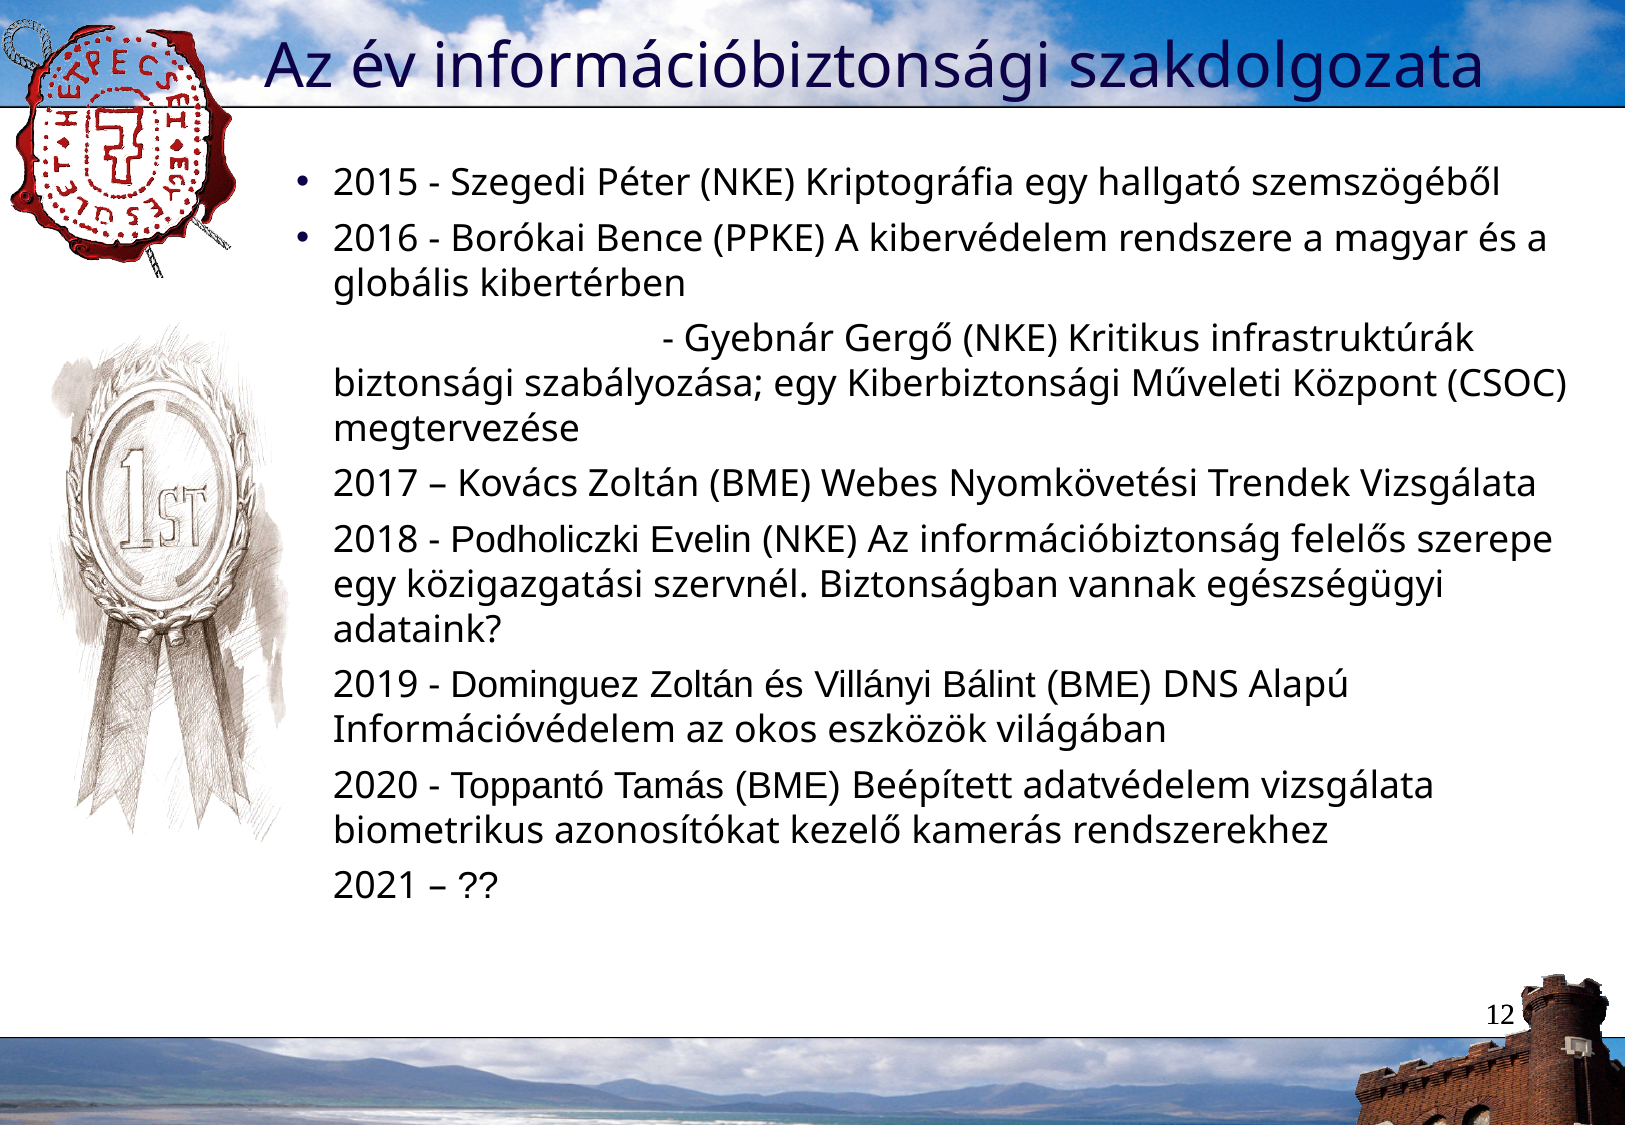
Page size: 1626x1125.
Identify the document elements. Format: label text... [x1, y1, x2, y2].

text_box 12 [1191, 1047, 1530, 1069]
picture [0, 1037, 1625, 1125]
text_box Az év információbiztonsági szakdolgozata [249, 25, 1563, 90]
text_box 2015 - Szegedi Péter (NKE) Kriptográfia egy hallgató szemszögéből 2016 - Borókai Bence (PPKE) A kibervédelem rendszere a magyar és a globális kibertérben - Gyebnár Gergő (NKE) Kritikus infrastruktúrák biztonsági szabályozása; egy Kiberbiztonsági Műveleti Központ (CSOC) megtervezése 2017 – Kovács Zoltán (BME) Webes Nyomkövetési Trendek Vizsgálata 2018 - Podholiczki Evelin (NKE) Az információbiztonság felelős szerepe egy közigazgatási szervnél. Biztonságban vannak egészségügyi adataink? 2019 - Dominguez Zoltán és Villányi Bálint (BME) DNS Alapú Információvédelem az okos eszközök világában 2020 - Toppantó Tamás (BME) Beépített adatvédelem vizsgálata biometrikus azonosítókat kezelő kamerás rendszerekhez 2021 – ?? [18, 90, 1625, 1047]
picture [0, 0, 1625, 899]
